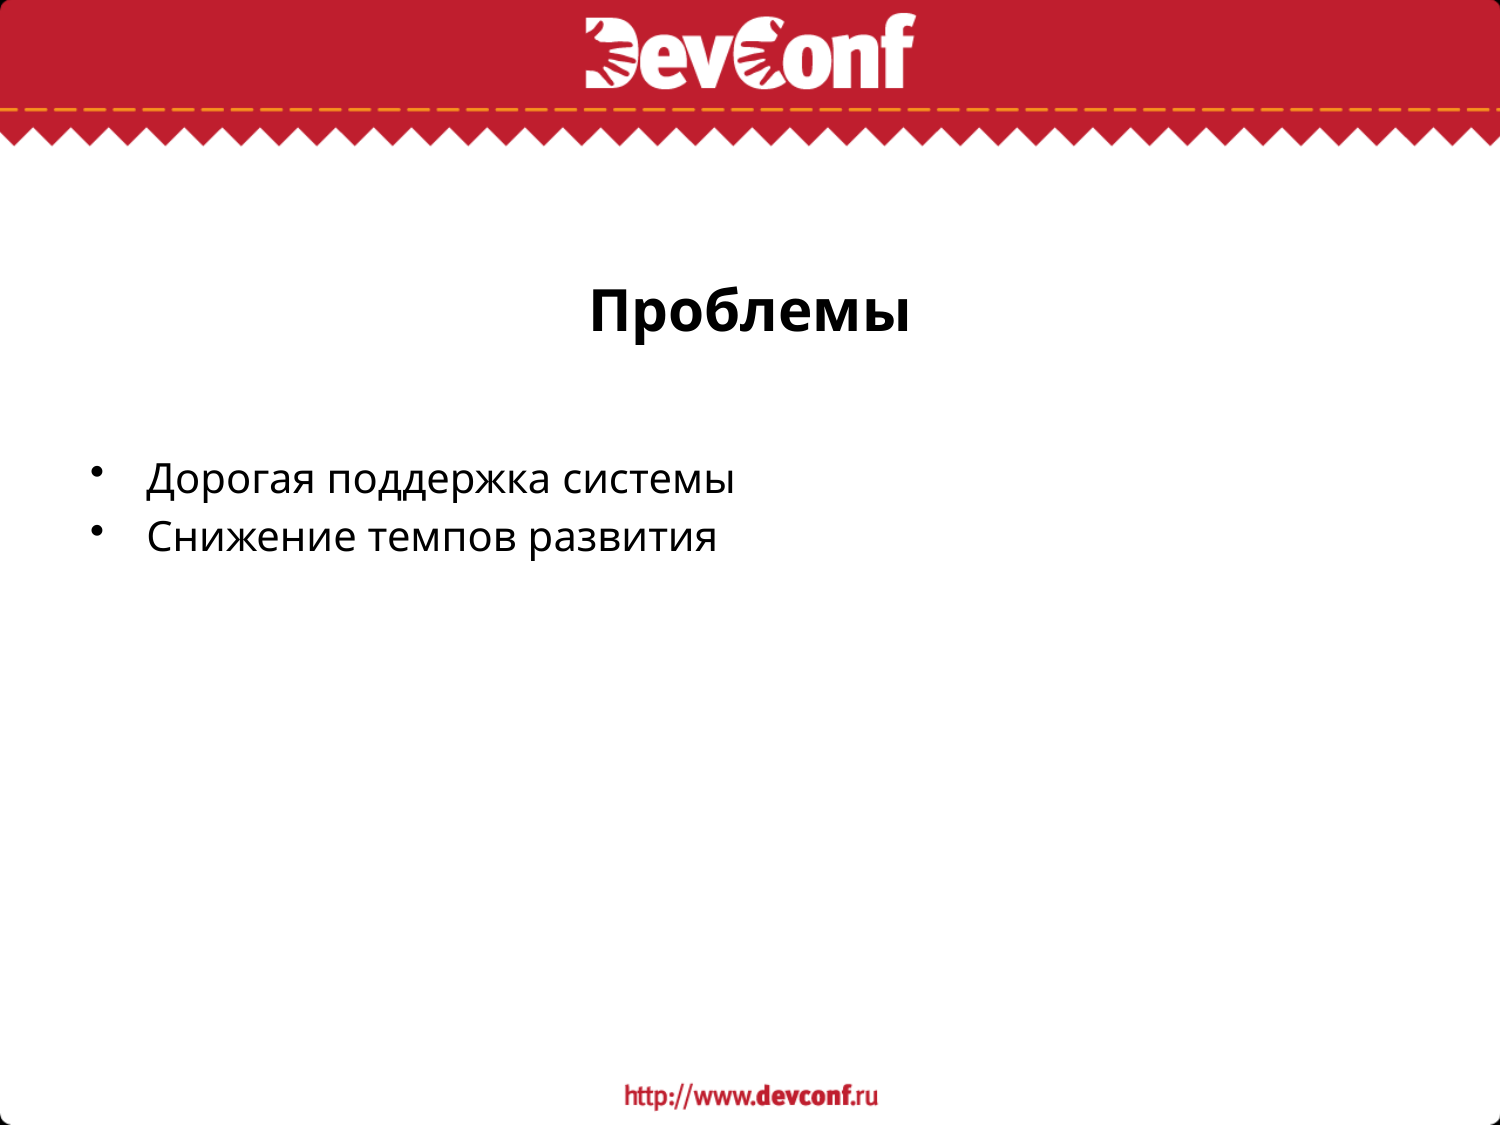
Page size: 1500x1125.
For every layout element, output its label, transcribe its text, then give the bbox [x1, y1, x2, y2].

picture [0, 0, 1500, 1125]
title Проблемы [75, 220, 1425, 398]
list Дорогая поддержка системы Снижение темпов развития [75, 444, 1425, 965]
